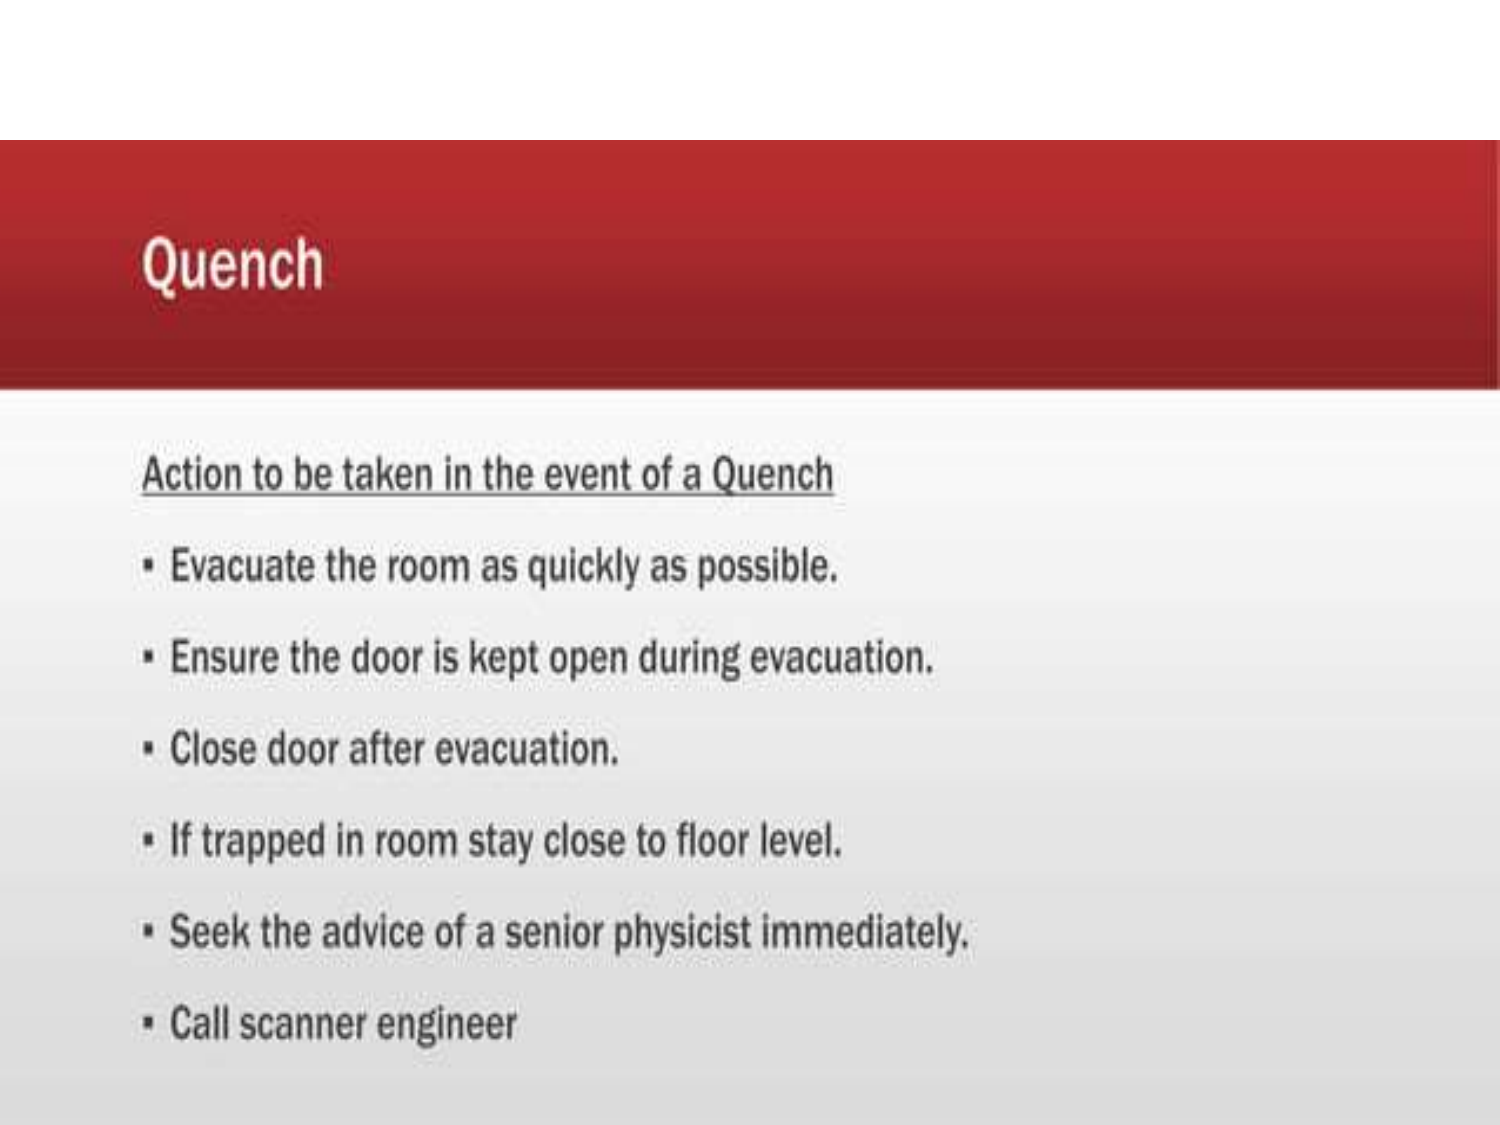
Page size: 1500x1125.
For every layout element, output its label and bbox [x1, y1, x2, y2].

picture [0, 139, 1500, 1125]
